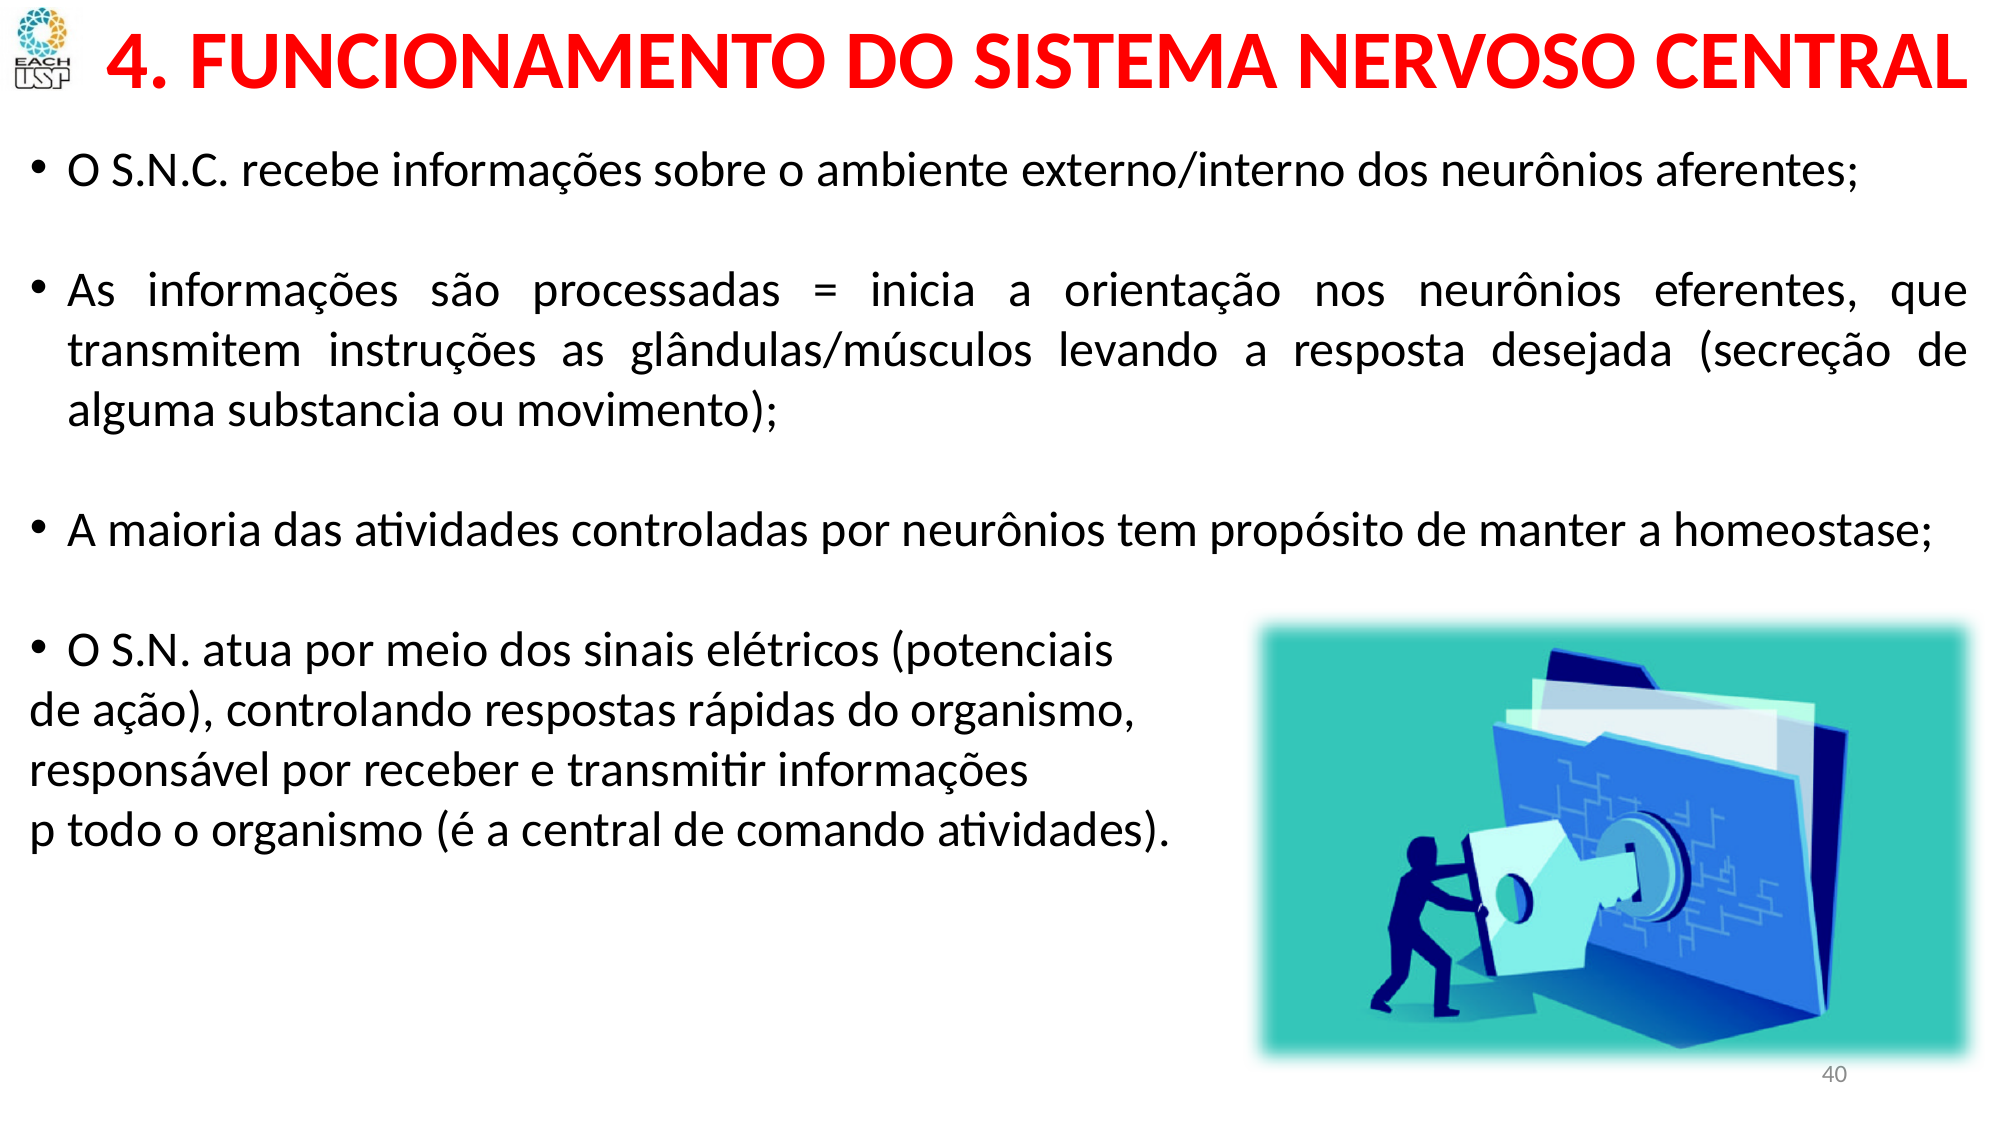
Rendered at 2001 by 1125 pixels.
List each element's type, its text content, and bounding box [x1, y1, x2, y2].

picture [0, 7, 83, 91]
list O S.N.C. recebe informações sobre o ambiente externo/interno dos neurônios aferentes; As informações são processadas = inicia a orientação nos neurônios eferentes, que transmitem instruções as glândulas/músculos levando a resposta desejada (secreção de alguma substancia ou movimento); A maioria das atividades controladas por neurônios tem propósito de manter a homeostase; O S.N. atua por meio dos sinais elétricos (potenciais de ação), controlando respostas rápidas do organismo, responsável por receber e transmitir informações p todo o organismo (é a central de comando atividades). [14, 128, 1985, 963]
picture [1243, 608, 1985, 1073]
slide_number 40 [1412, 1073, 1863, 1103]
title 4. FUNCIONAMENTO DO SISTEMA NERVOSO CENTRAL [82, 0, 1993, 171]
